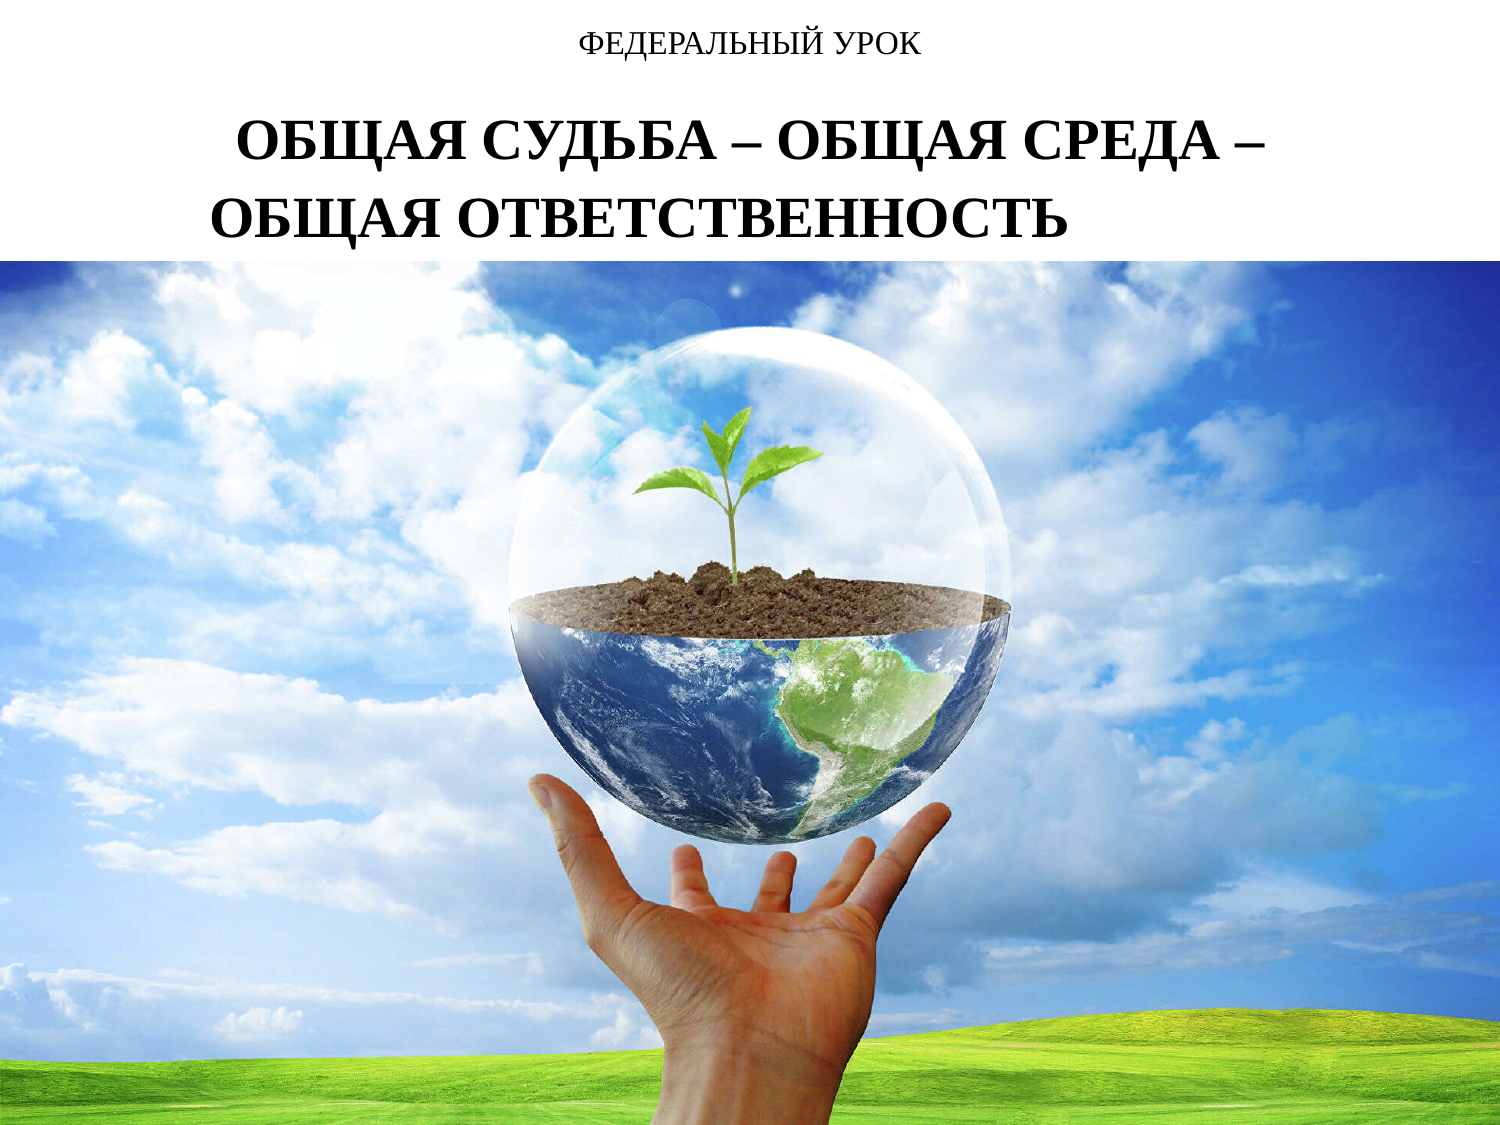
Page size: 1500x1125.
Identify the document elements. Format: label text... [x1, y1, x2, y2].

picture [0, 261, 1500, 1125]
text_box ФЕДЕРАЛЬНЫЙ УРОК ОБЩАЯ СУДЬБА – ОБЩАЯ СРЕДА – ОБЩАЯ ОТВЕТСТВЕННОСТЬ [188, 14, 1311, 258]
